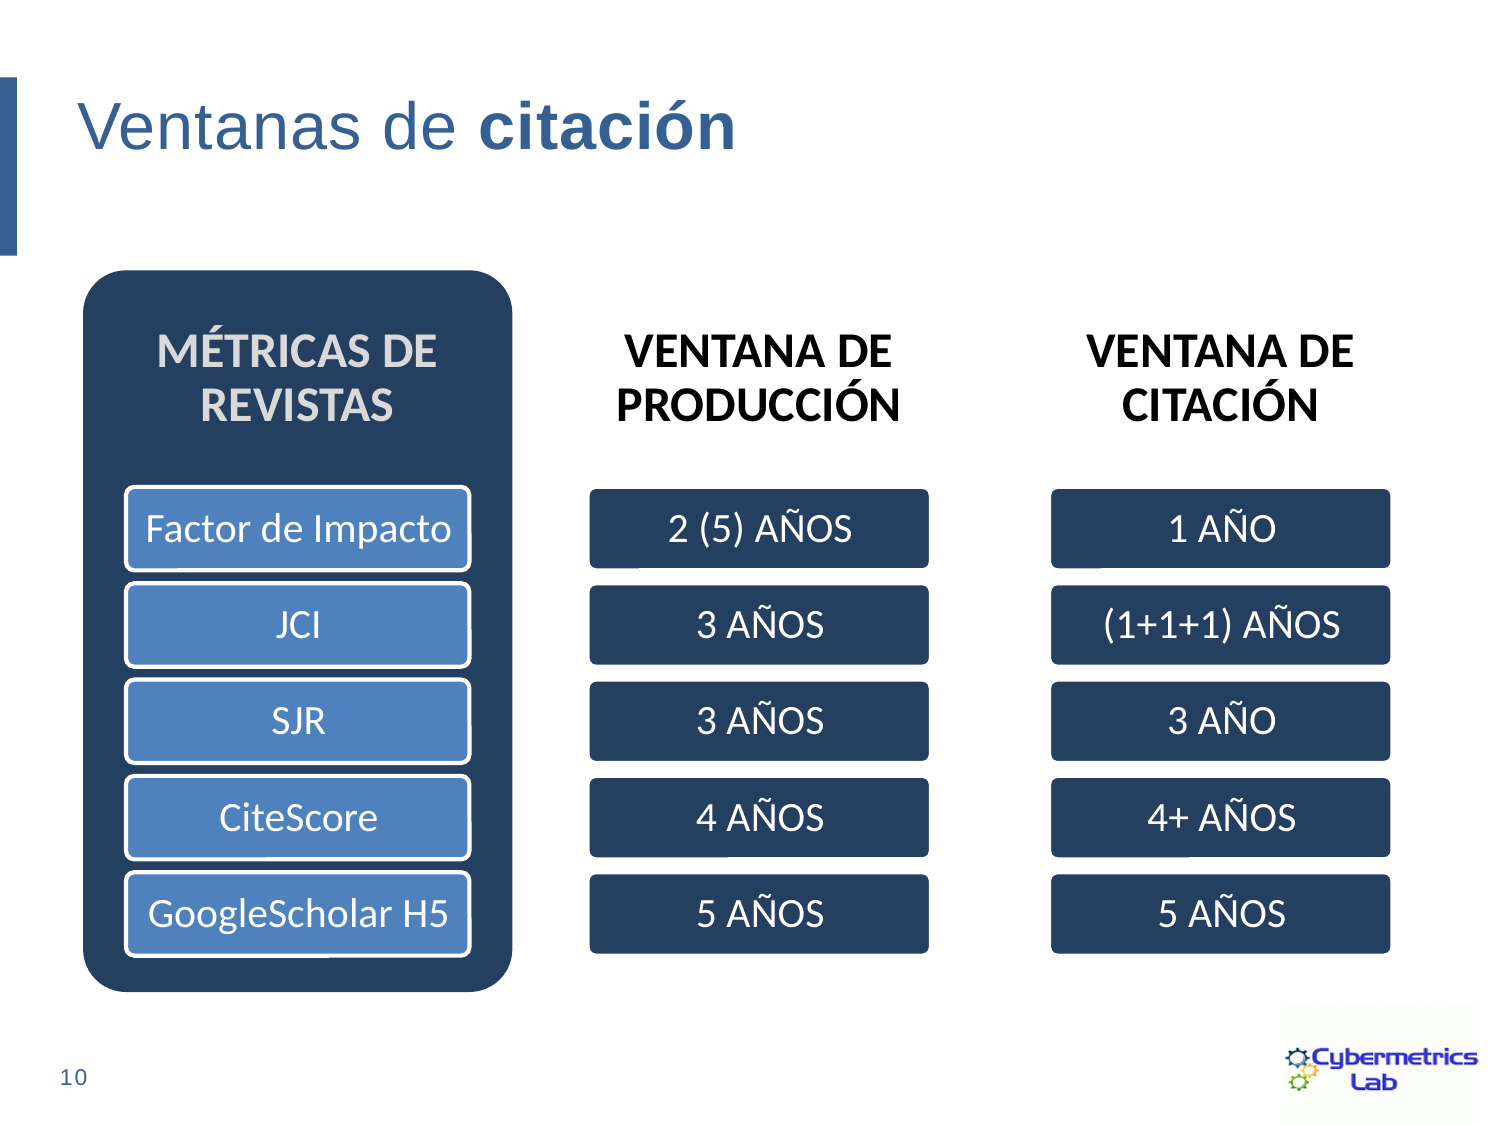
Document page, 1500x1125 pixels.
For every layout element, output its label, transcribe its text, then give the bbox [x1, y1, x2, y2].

picture [1282, 1004, 1480, 1125]
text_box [82, 270, 1436, 993]
text_box Ventanas de citación [62, 75, 1436, 171]
